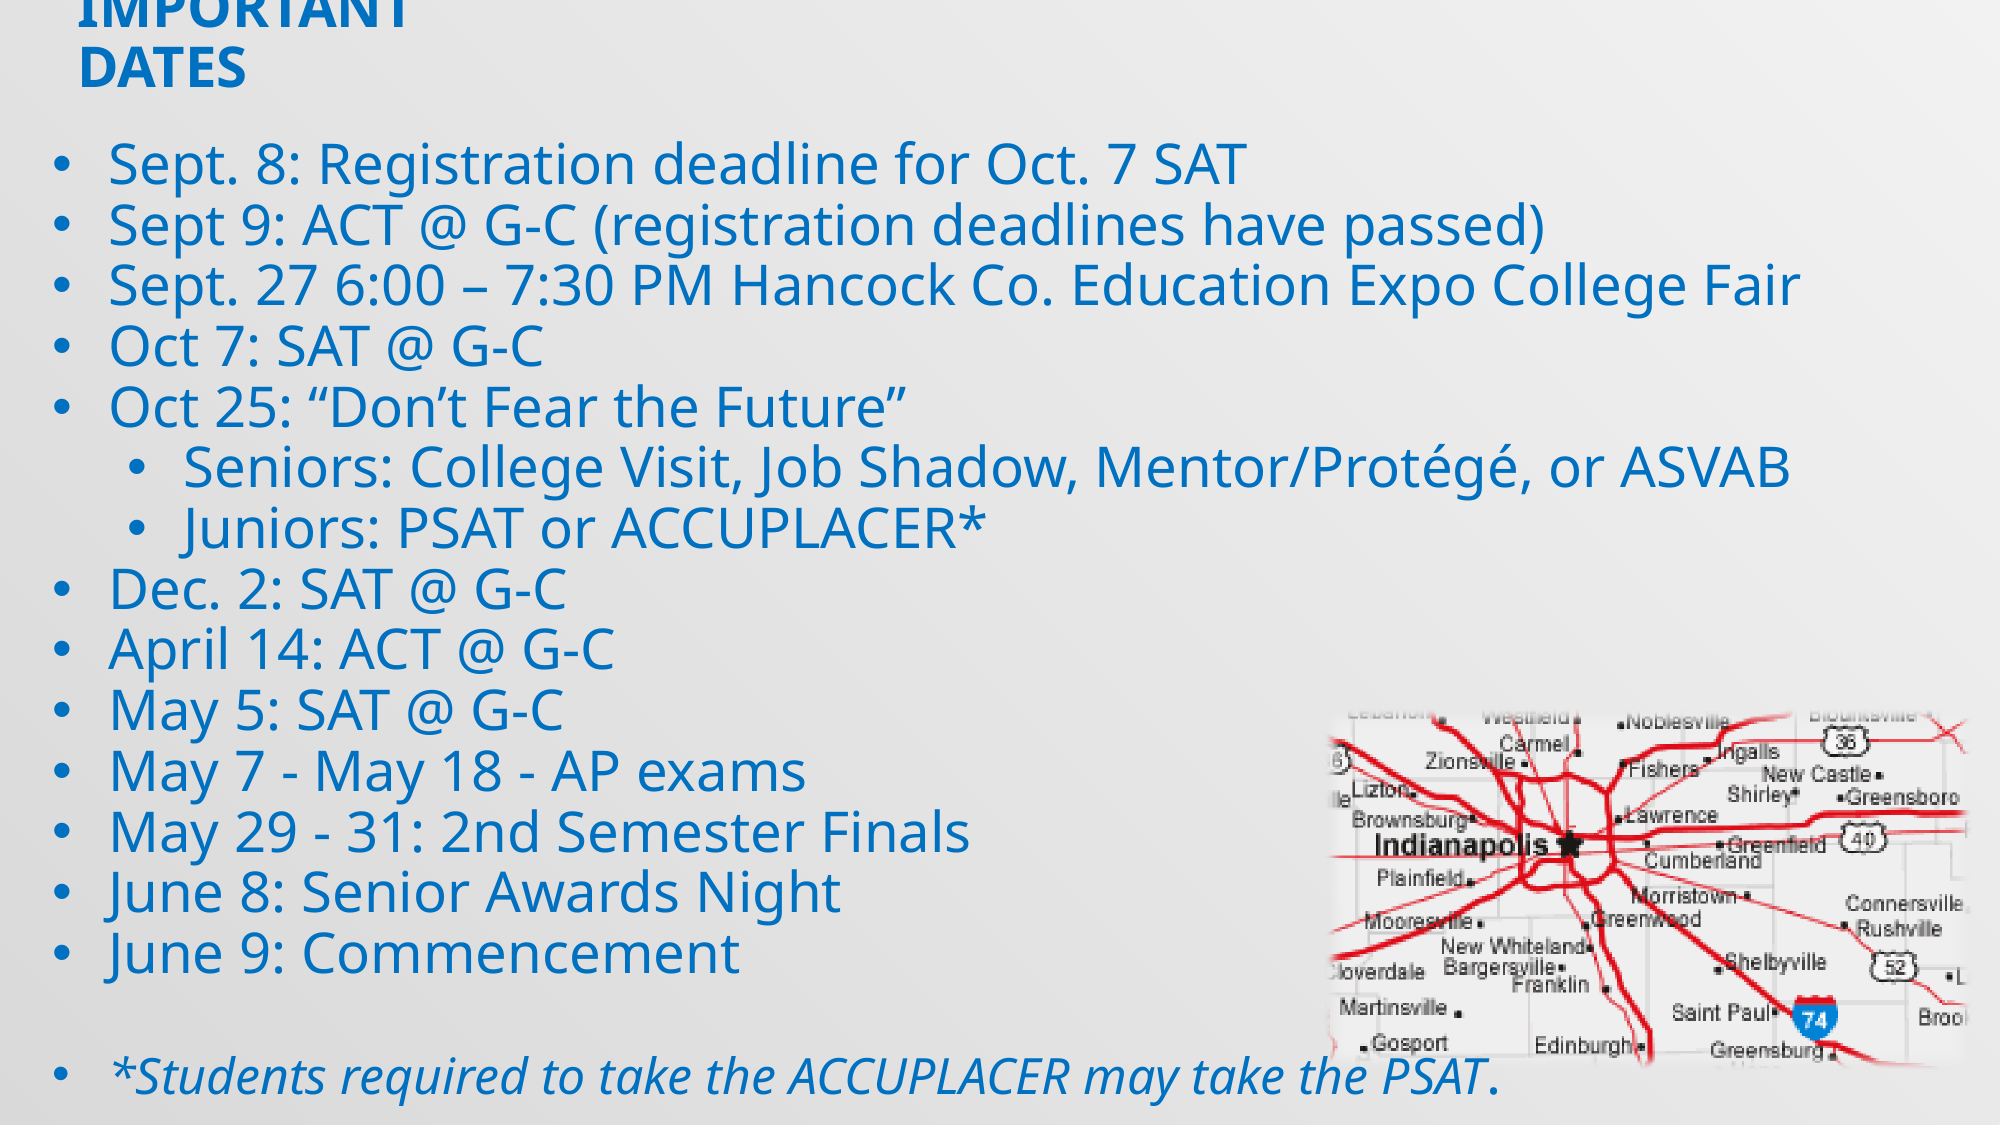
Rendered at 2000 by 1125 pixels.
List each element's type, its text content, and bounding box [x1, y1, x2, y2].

title Important Dates [62, 12, 600, 128]
text_box Sept. 8: Registration deadline for Oct. 7 SAT Sept 9: ACT @ G-C (registration deadlines have passed) Sept. 27 6:00 – 7:30 PM Hancock Co. Education Expo College Fair Oct 7: SAT @ G-C Oct 25: “Don’t Fear the Future” Seniors: College Visit, Job Shadow, Mentor/Protégé, or ASVAB Juniors: PSAT or ACCUPLACER* Dec. 2: SAT @ G-C April 14: ACT @ G-C May 5: SAT @ G-C May 7 - May 18 - AP exams May 29 - 31: 2nd Semester Finals June 8: Senior Awards Night June 9: Commencement *Students required to take the ACCUPLACER may take the PSAT. [37, 128, 1937, 1115]
picture [1324, 708, 1972, 1071]
